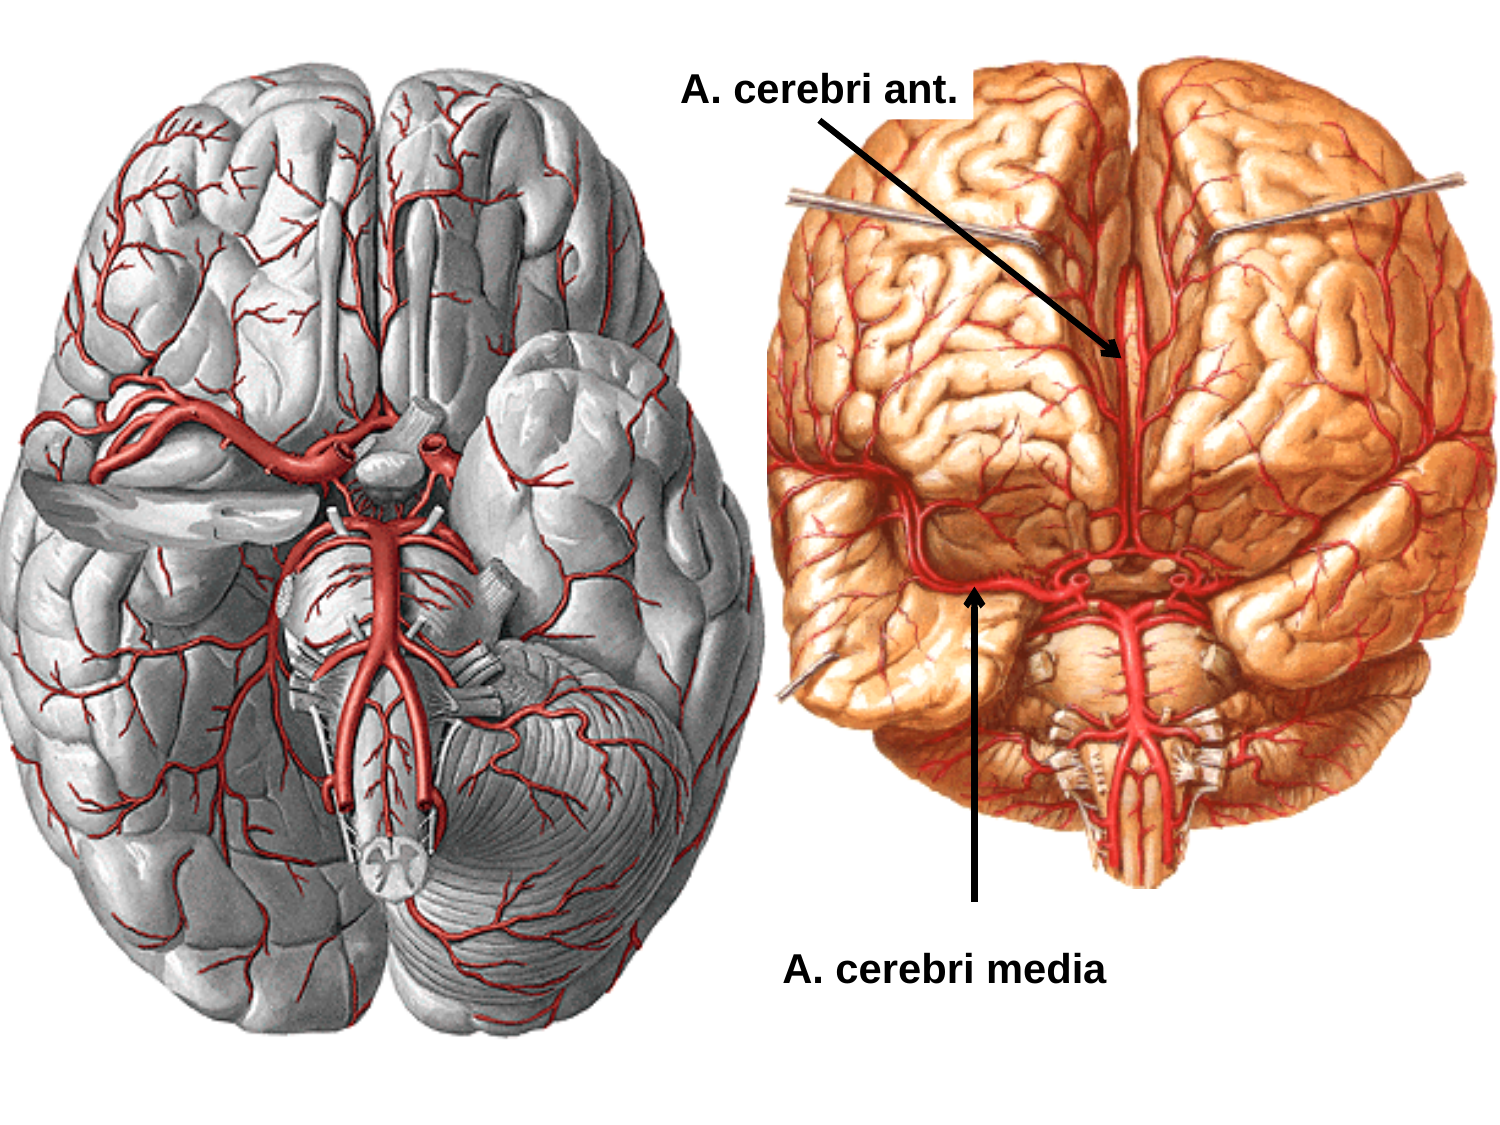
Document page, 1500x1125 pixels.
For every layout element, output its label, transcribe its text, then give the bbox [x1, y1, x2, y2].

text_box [819, 120, 1122, 359]
picture [0, 54, 1500, 1067]
text_box A. cerebri media [772, 934, 1122, 1000]
